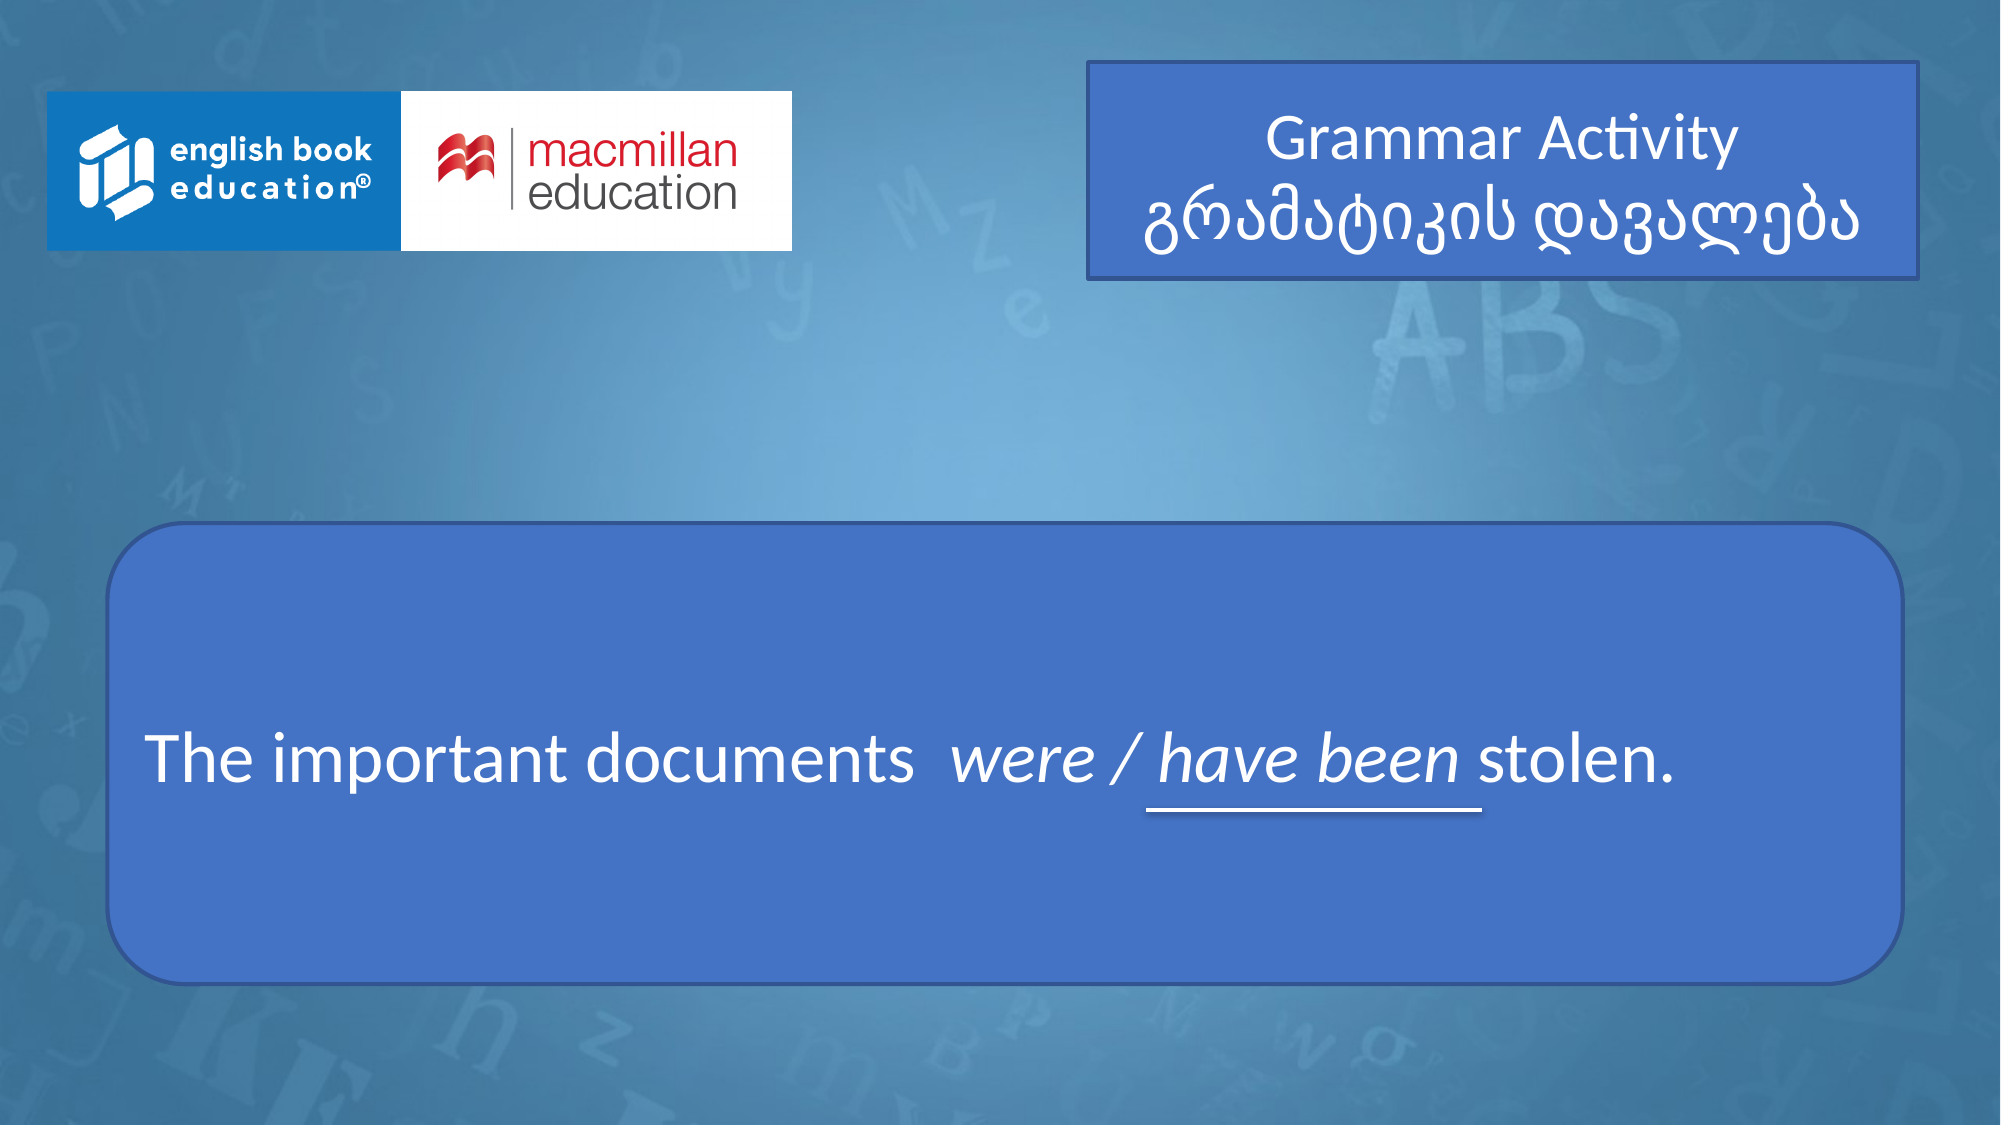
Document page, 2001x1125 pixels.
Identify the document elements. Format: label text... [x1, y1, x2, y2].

text_box Grammar Activity გრამატიკის დავალება [1086, 60, 1920, 281]
text_box [144, 76, 1902, 575]
picture [0, 0, 2001, 1125]
text_box [144, 932, 1902, 1042]
text_box The important documents were / have been stolen. [105, 521, 1905, 987]
